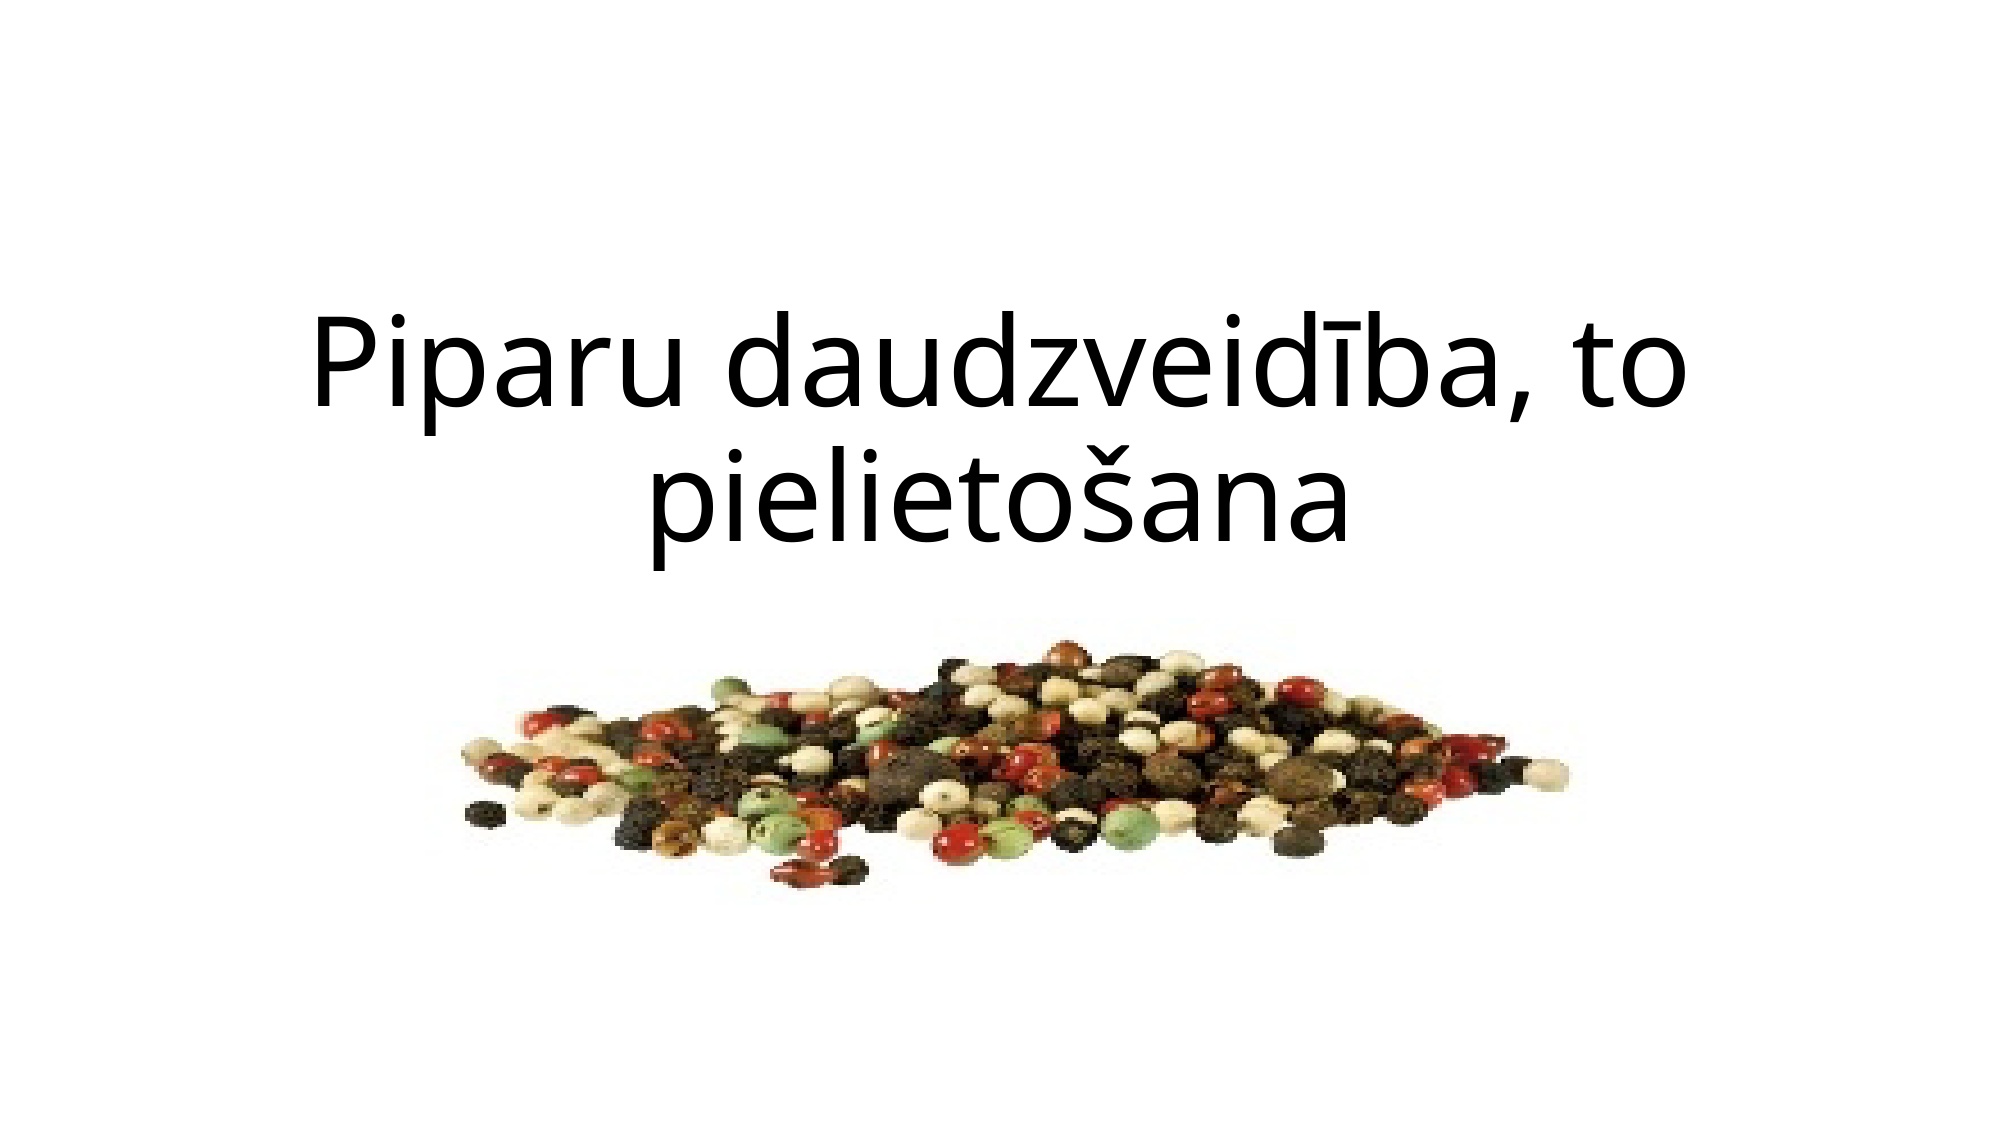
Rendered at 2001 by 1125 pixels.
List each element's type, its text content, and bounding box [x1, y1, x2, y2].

picture [425, 618, 1597, 905]
title Piparu daudzveidība, to pielietošana [249, 184, 1750, 576]
